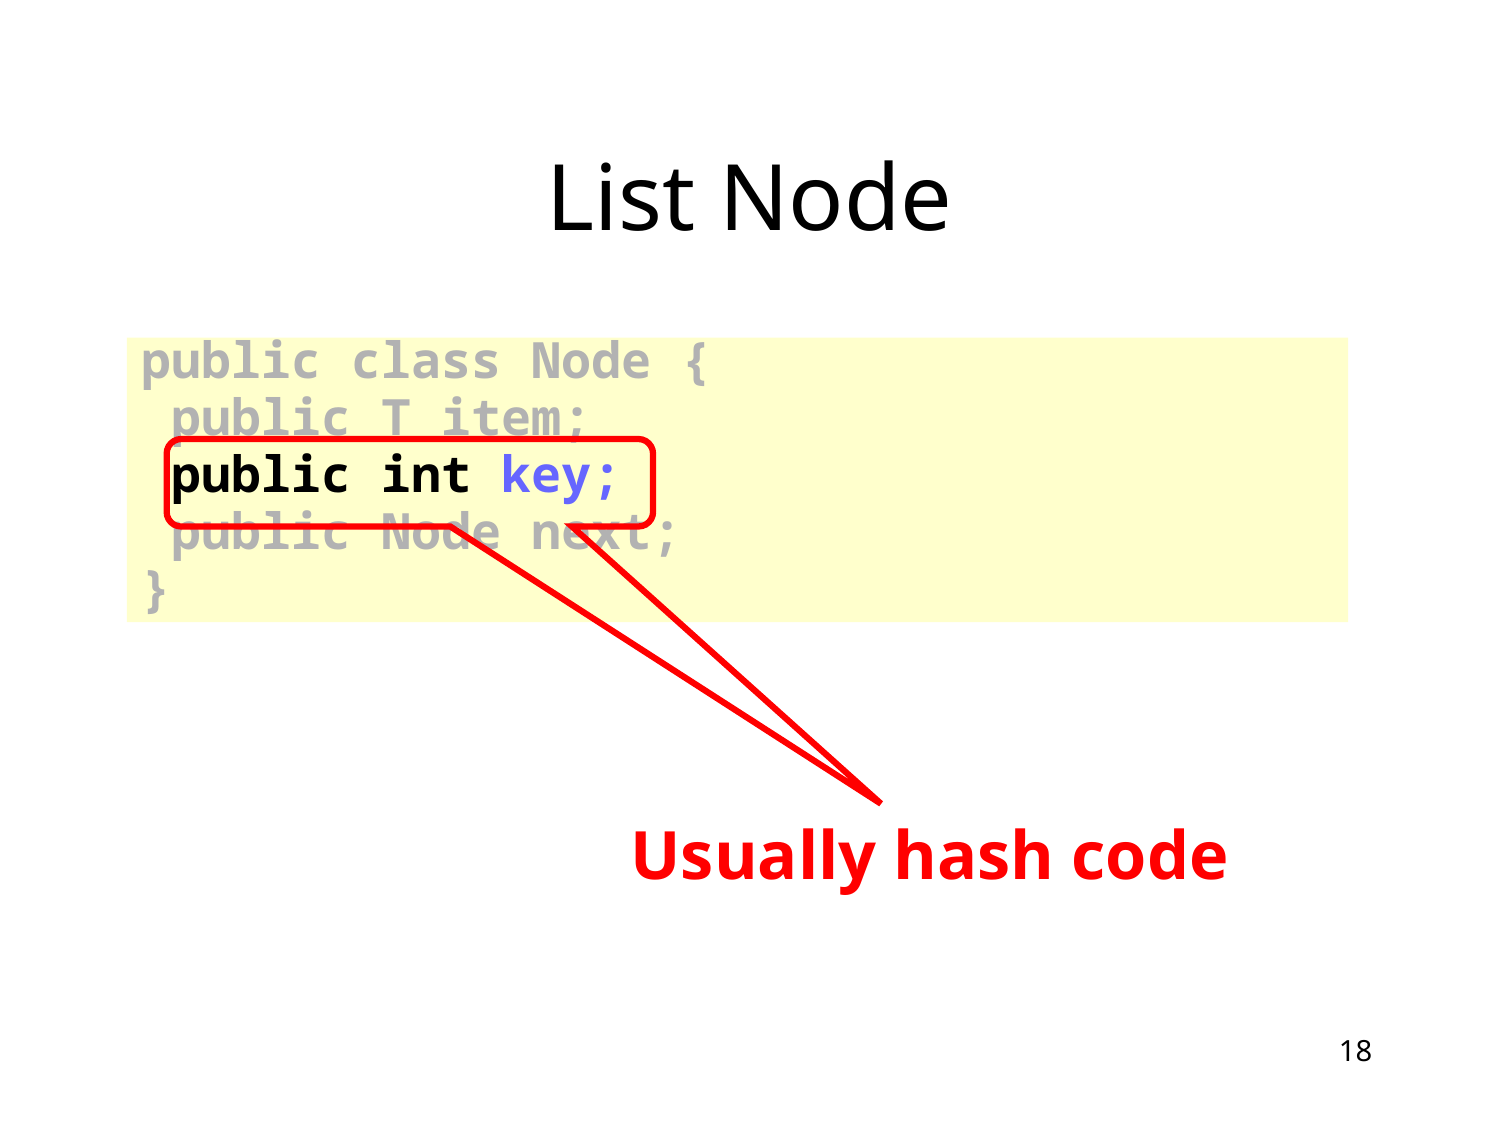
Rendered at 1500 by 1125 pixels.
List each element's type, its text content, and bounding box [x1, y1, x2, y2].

text_box public class Node { public T item; public int key; public Node next; } [126, 337, 1349, 623]
title List Node [112, 99, 1388, 288]
slide_number 18 [1074, 1024, 1388, 1101]
text_box Usually hash code [615, 805, 1245, 901]
text_box [166, 439, 881, 804]
